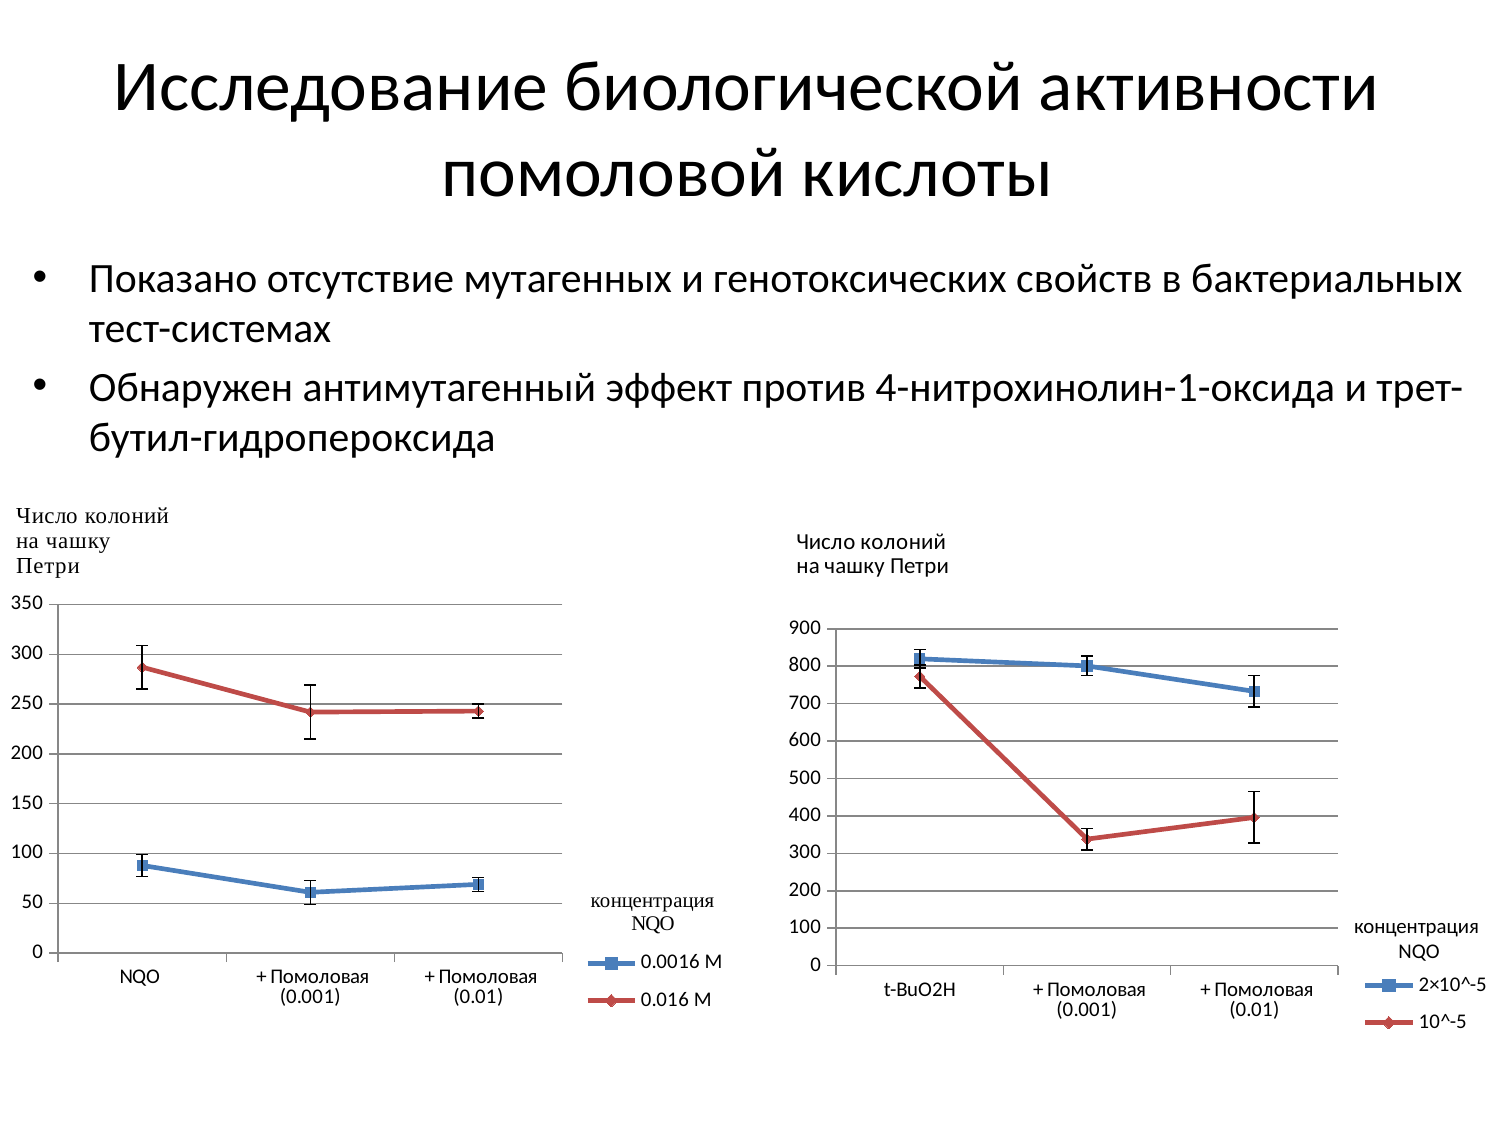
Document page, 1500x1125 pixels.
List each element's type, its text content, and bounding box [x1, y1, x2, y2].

title Исследование биологической активности помоловой кислоты [0, 30, 1500, 219]
chart [0, 491, 751, 1036]
list Показано отсутствие мутагенных и генотоксических свойств в бактериальных тест-системах Обнаружен антимутагенный эффект против 4-нитрохинолин-1-оксида и трет-бутил-гидропероксида [17, 243, 1483, 1106]
chart [773, 514, 1500, 1060]
